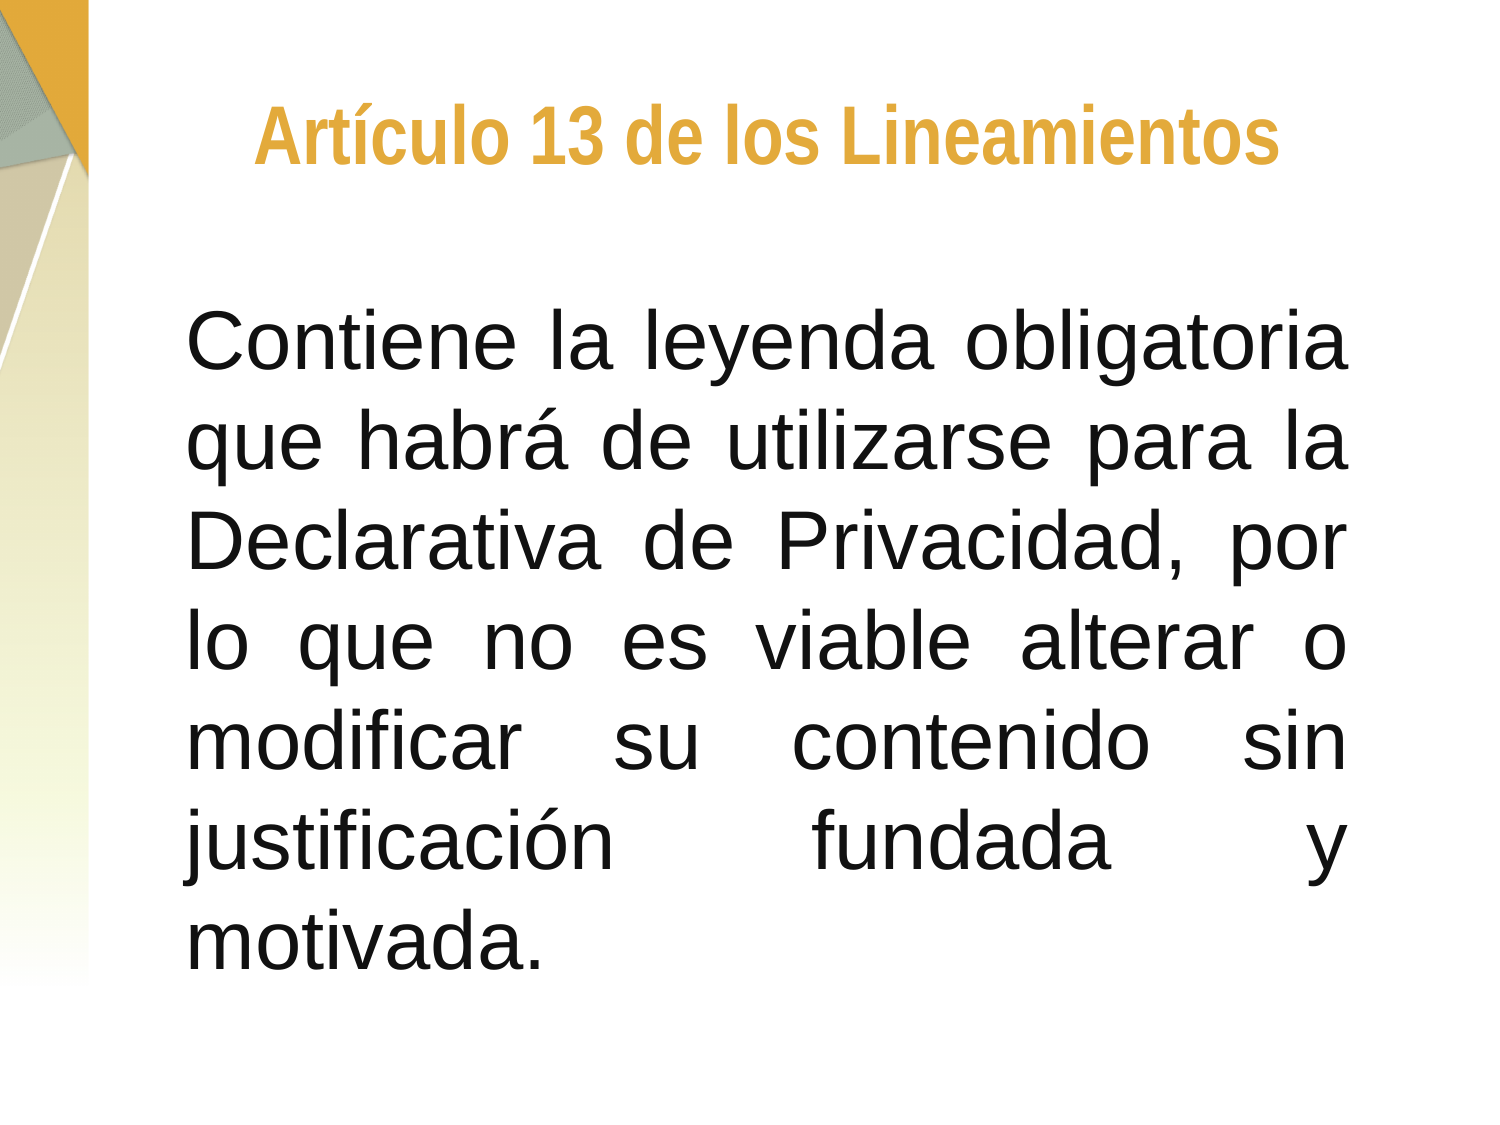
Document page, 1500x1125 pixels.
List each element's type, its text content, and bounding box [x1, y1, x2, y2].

text_box Artículo 13 de los Lineamientos [144, 30, 1392, 233]
picture [0, 0, 88, 985]
text_box Contiene la leyenda obligatoria que habrá de utilizarse para la Declarativa de Privacidad, por lo que no es viable alterar o modificar su contenido sin justificación fundada y motivada. [171, 278, 1365, 994]
